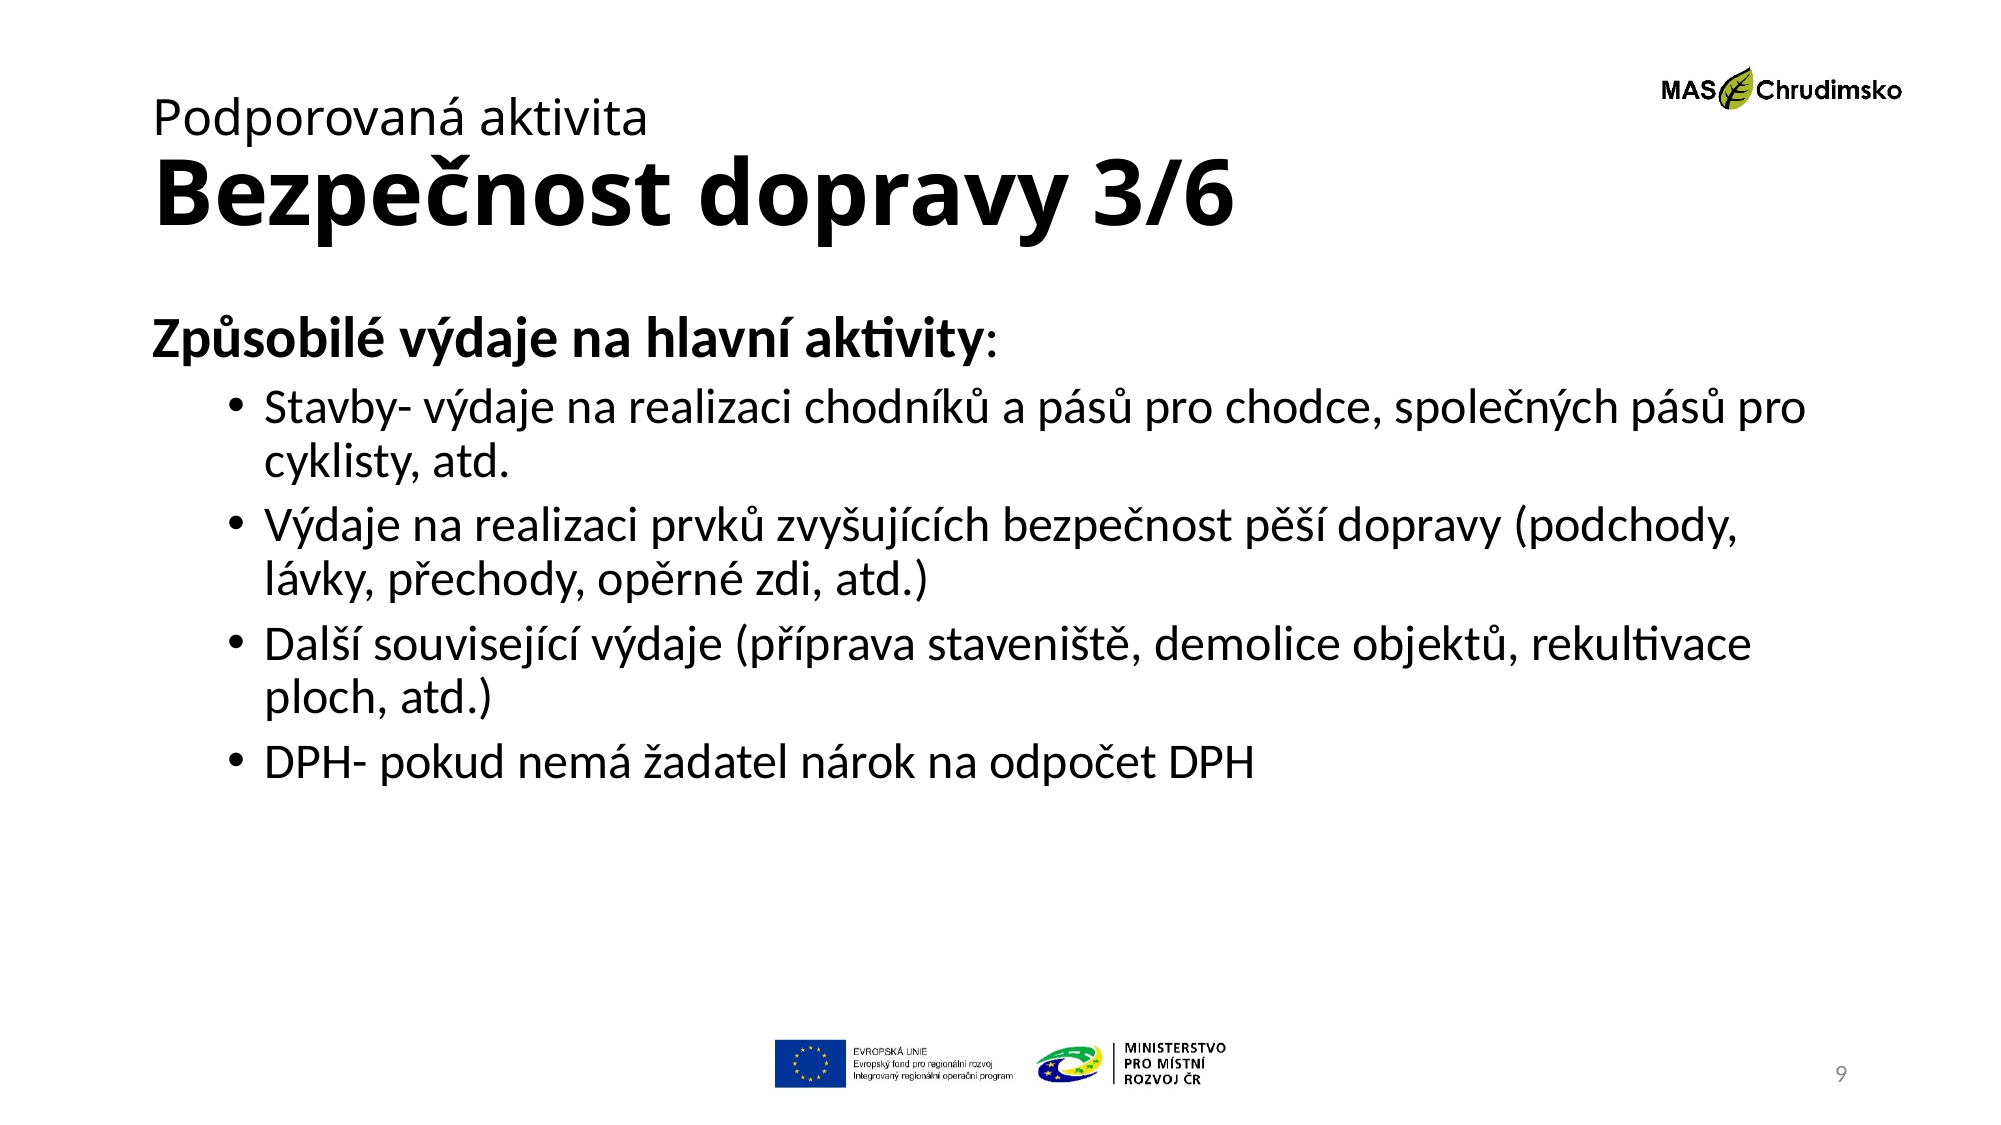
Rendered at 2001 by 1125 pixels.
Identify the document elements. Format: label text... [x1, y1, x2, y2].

picture [759, 1023, 1241, 1103]
list Způsobilé výdaje na hlavní aktivity: Stavby- výdaje na realizaci chodníků a pásů pro chodce, společných pásů pro cyklisty, atd. Výdaje na realizaci prvků zvyšujících bezpečnost pěší dopravy (podchody, lávky, přechody, opěrné zdi, atd.) Další související výdaje (příprava staveniště, demolice objektů, rekultivace ploch, atd.) DPH- pokud nemá žadatel nárok na odpočet DPH [137, 299, 1863, 1014]
title Podporovaná aktivita Bezpečnost dopravy 3/6 [137, 59, 1863, 278]
slide_number 9 [1412, 1042, 1863, 1103]
picture [1641, 59, 1922, 116]
